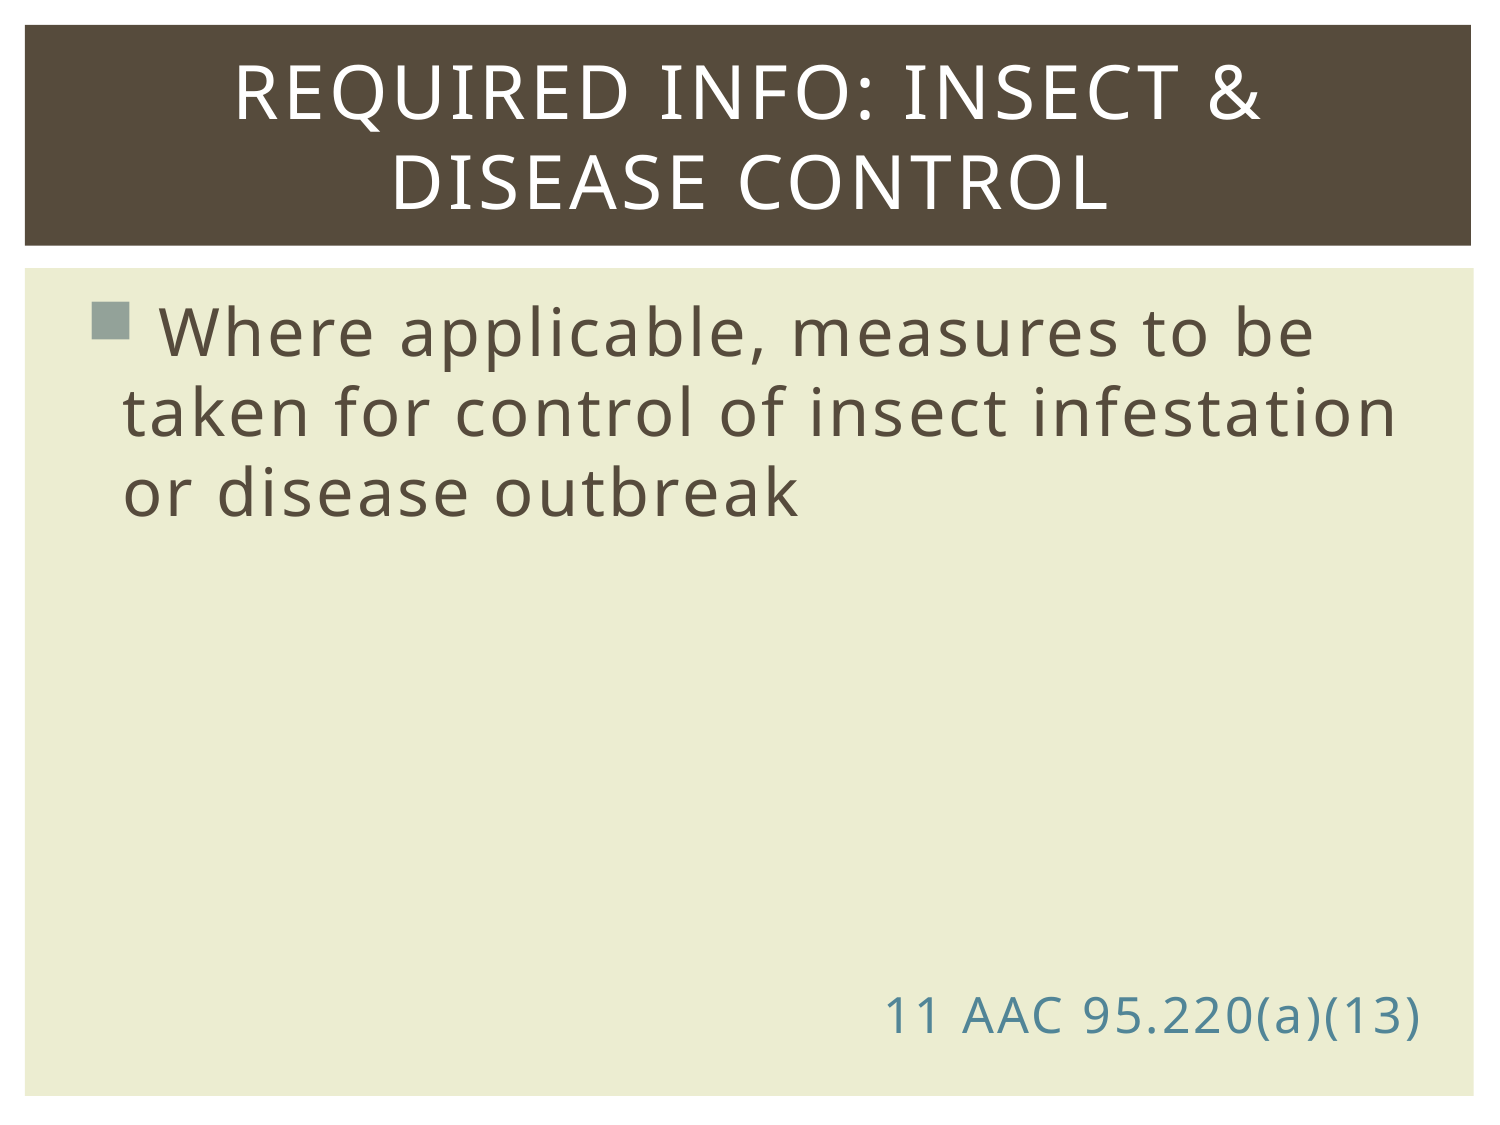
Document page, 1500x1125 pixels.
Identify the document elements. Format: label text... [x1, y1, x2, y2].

title Required INFo: insect & disease control [62, 37, 1438, 232]
list Where applicable, measures to be taken for control of insect infestation or disease outbreak 11 AAC 95.220(a)(13) [62, 281, 1442, 1088]
